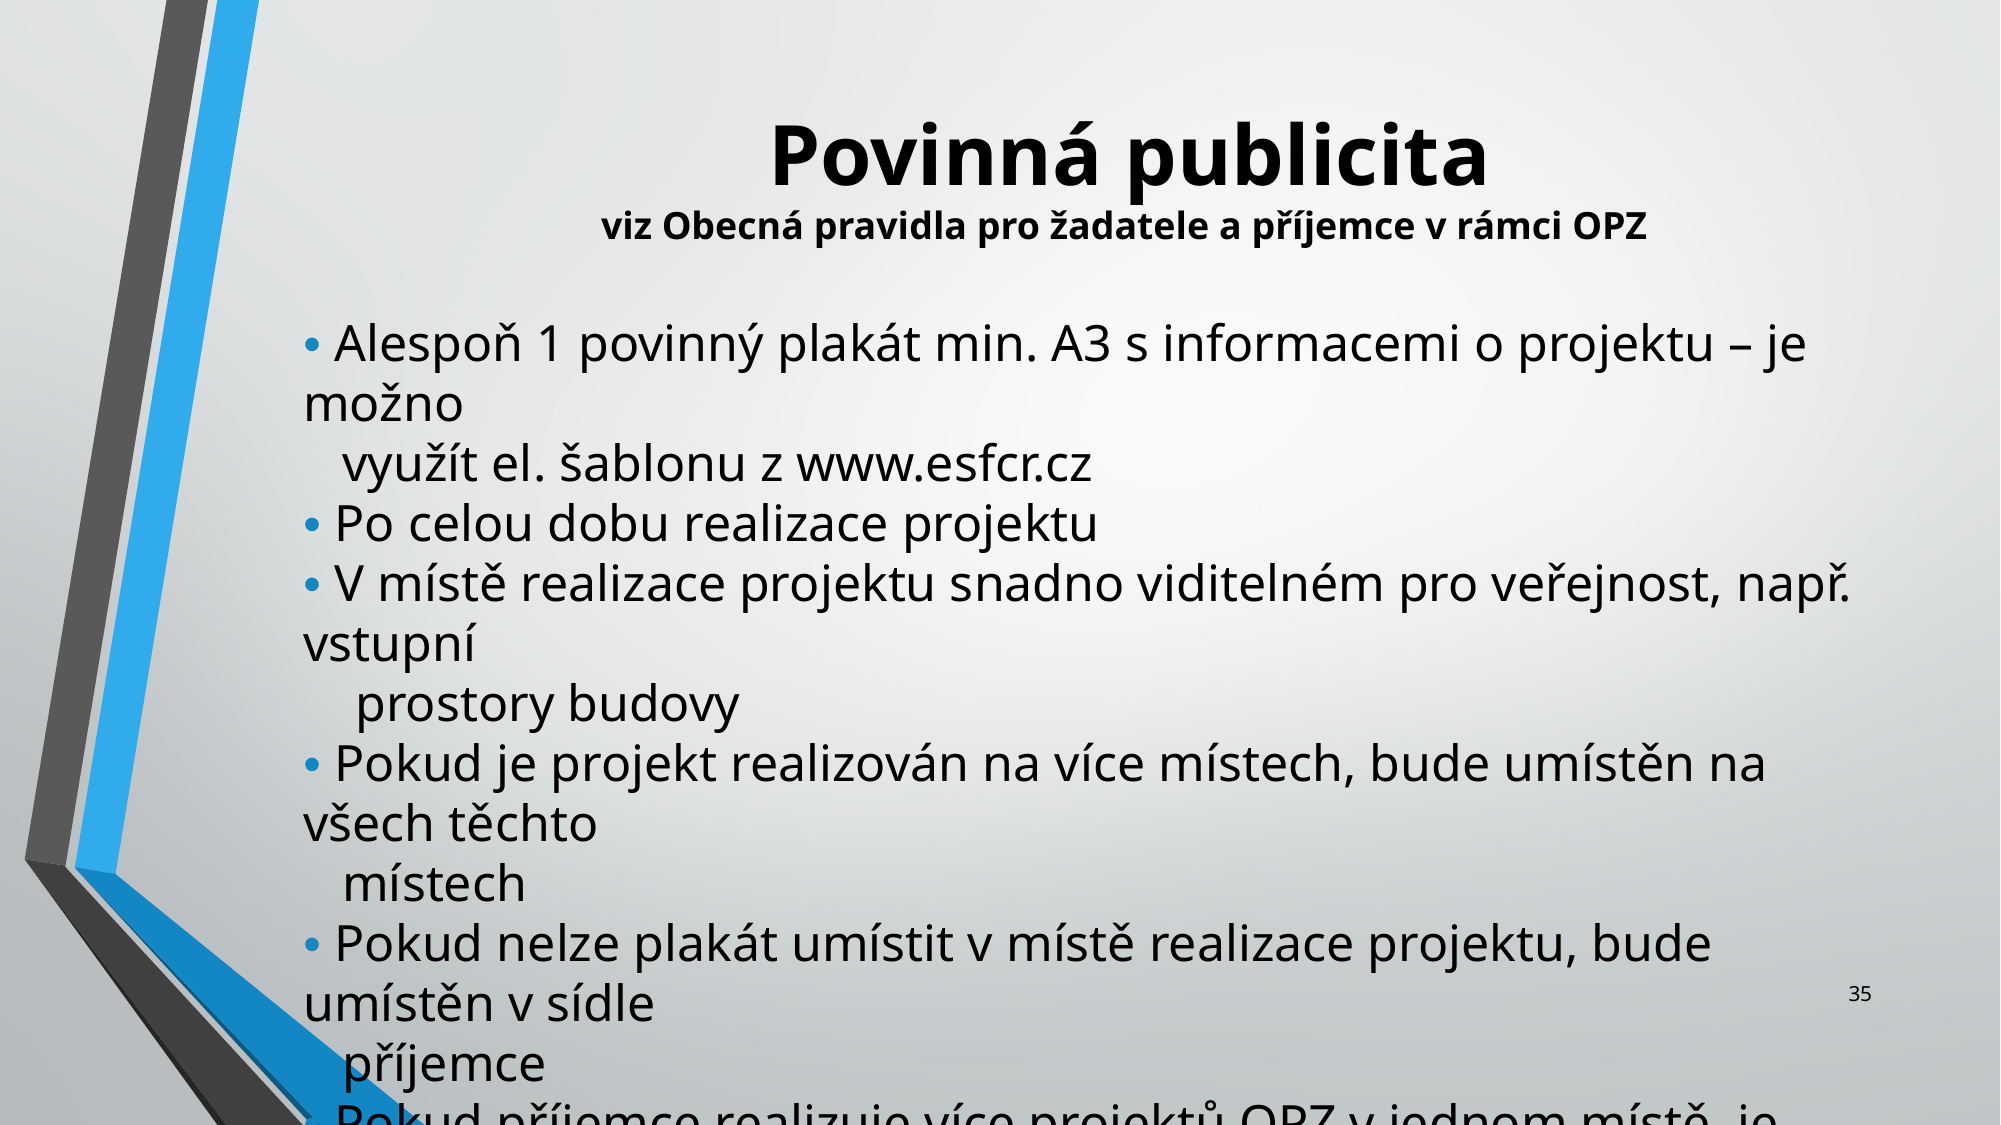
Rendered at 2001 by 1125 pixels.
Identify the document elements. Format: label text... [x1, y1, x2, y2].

slide_number 35 [1796, 965, 1887, 1025]
text_box • Alespoň 1 povinný plakát min. A3 s informacemi o projektu – je možno využít el. šablonu z www.esfcr.cz • Po celou dobu realizace projektu • V místě realizace projektu snadno viditelném pro veřejnost, např. vstupní prostory budovy • Pokud je projekt realizován na více místech, bude umístěn na všech těchto místech • Pokud nelze plakát umístit v místě realizace projektu, bude umístěn v sídle příjemce • Pokud příjemce realizuje více projektů OPZ v jednom místě, je možné pro všechny tyto projekty umístit pouze jeden plakát [288, 259, 1891, 1125]
text_box Povinná publicita viz Obecná pravidla pro žadatele a příjemce v rámci OPZ [420, 50, 1839, 255]
